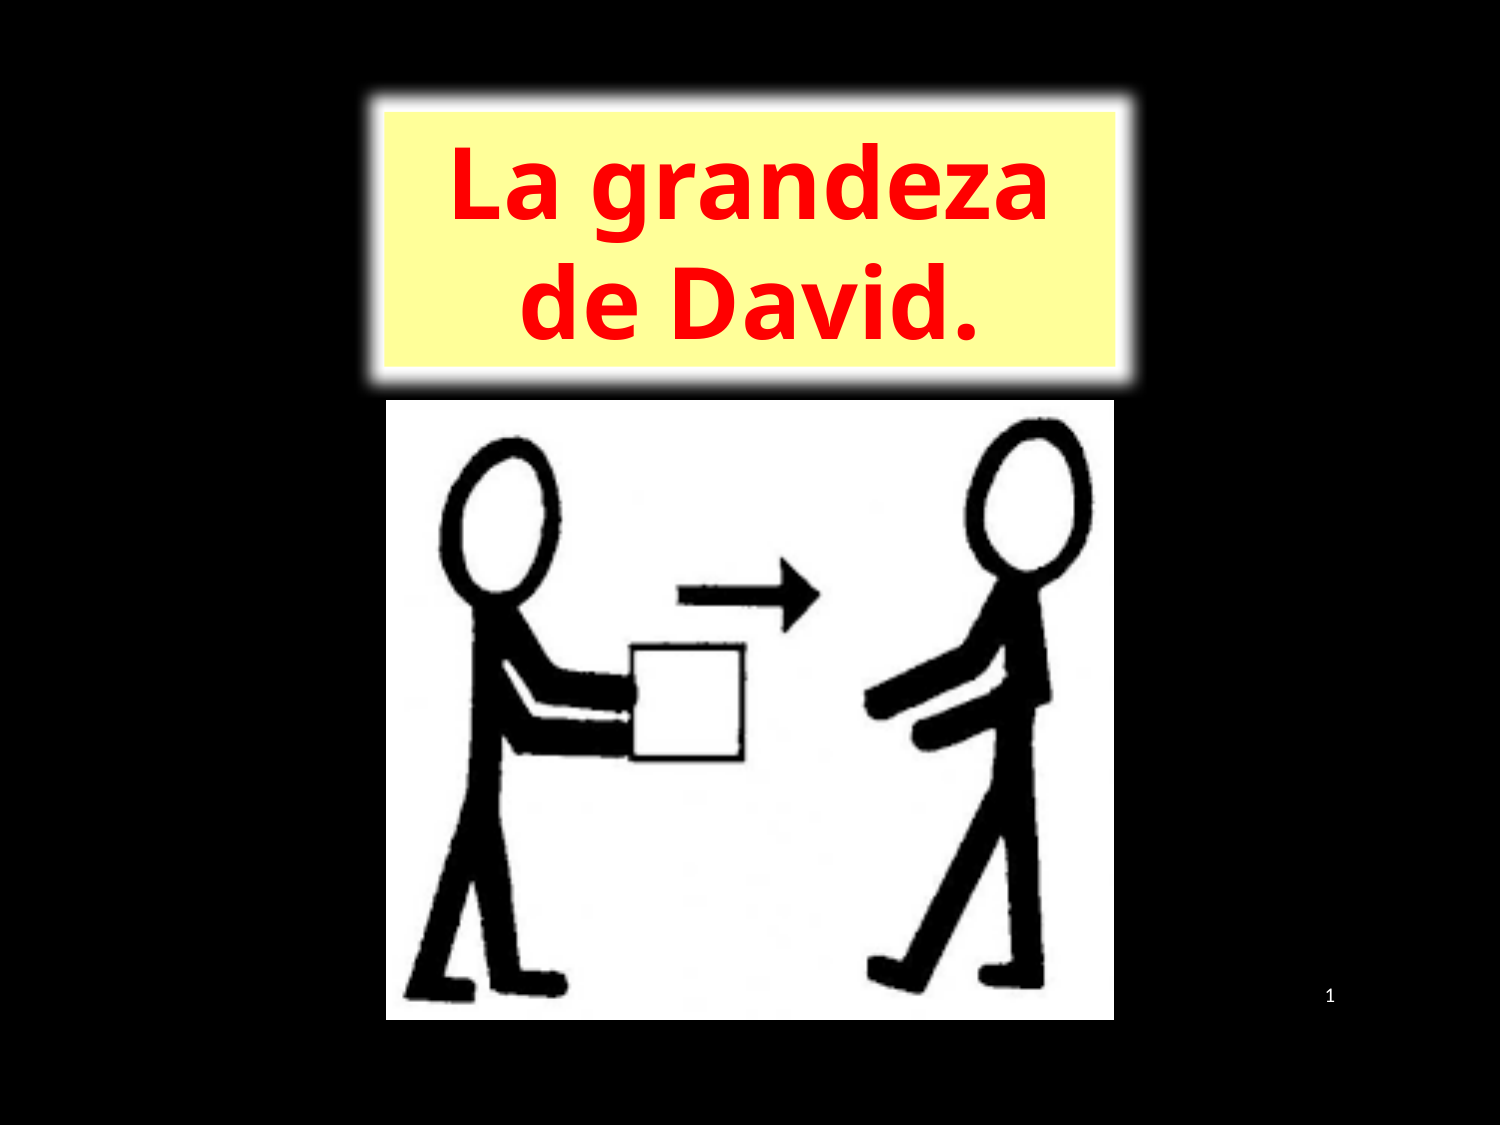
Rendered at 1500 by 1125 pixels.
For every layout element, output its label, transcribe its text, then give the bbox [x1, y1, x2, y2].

picture [386, 400, 1114, 1021]
text_box La grandeza de David. [384, 111, 1116, 367]
slide_number 1 [1281, 963, 1350, 1025]
